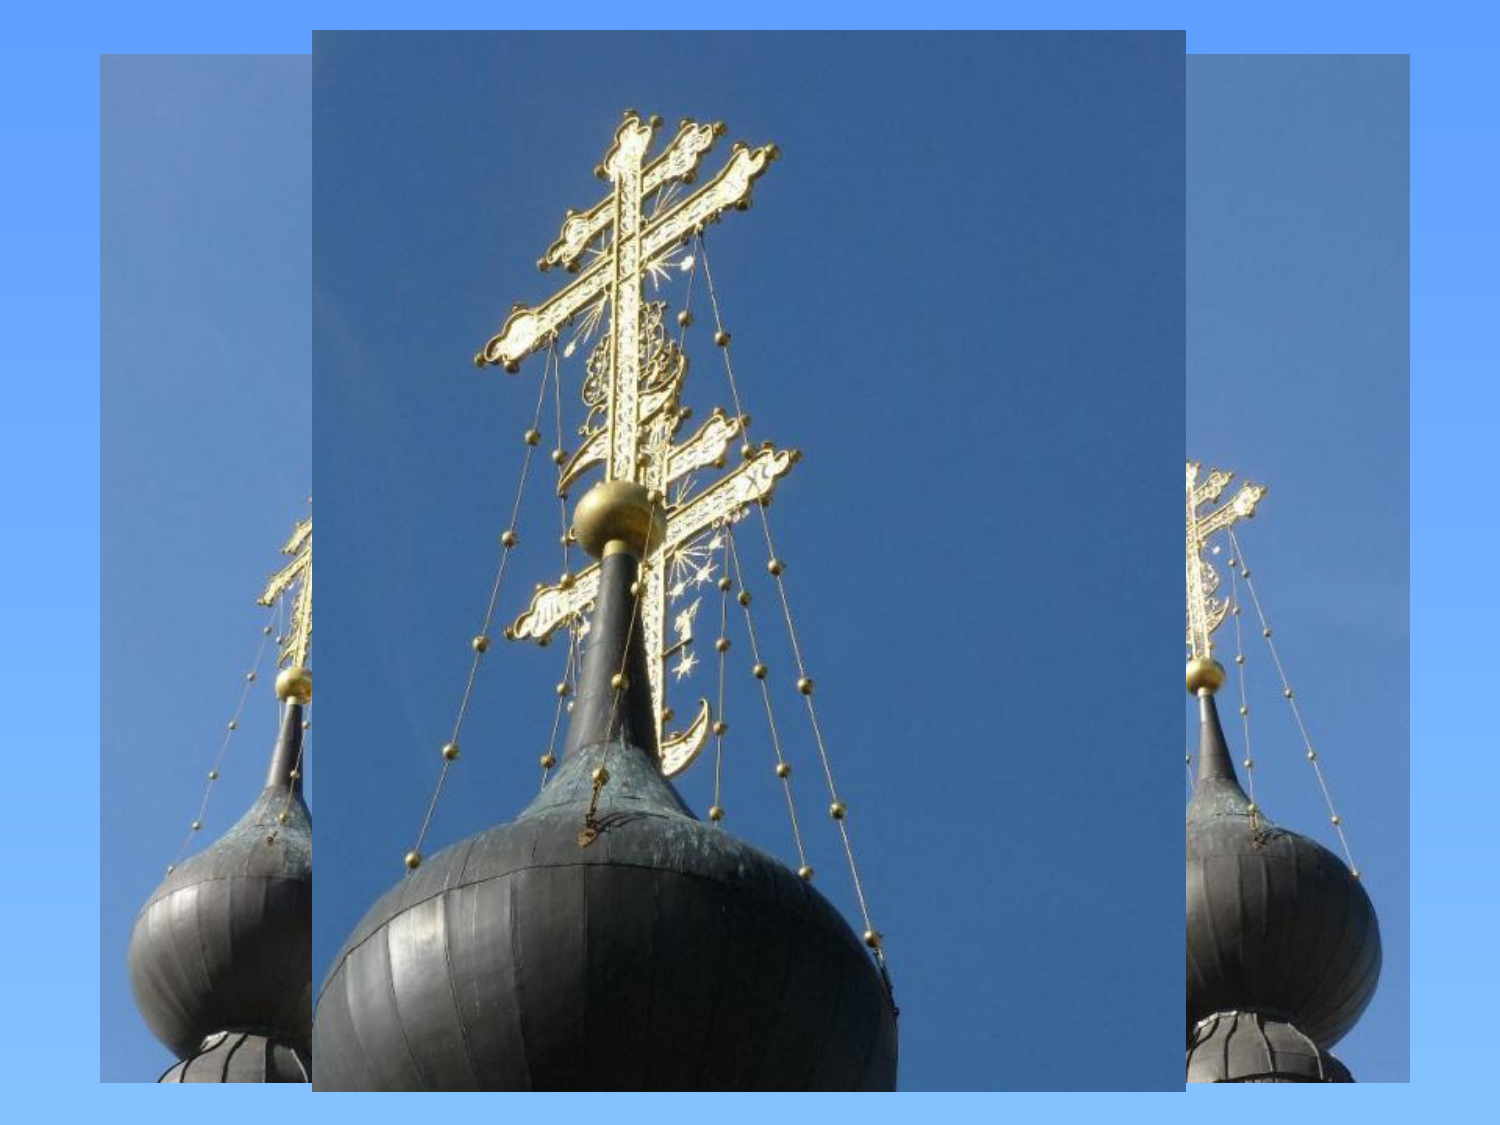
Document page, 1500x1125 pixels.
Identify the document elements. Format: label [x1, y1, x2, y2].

picture [99, 30, 1411, 1092]
